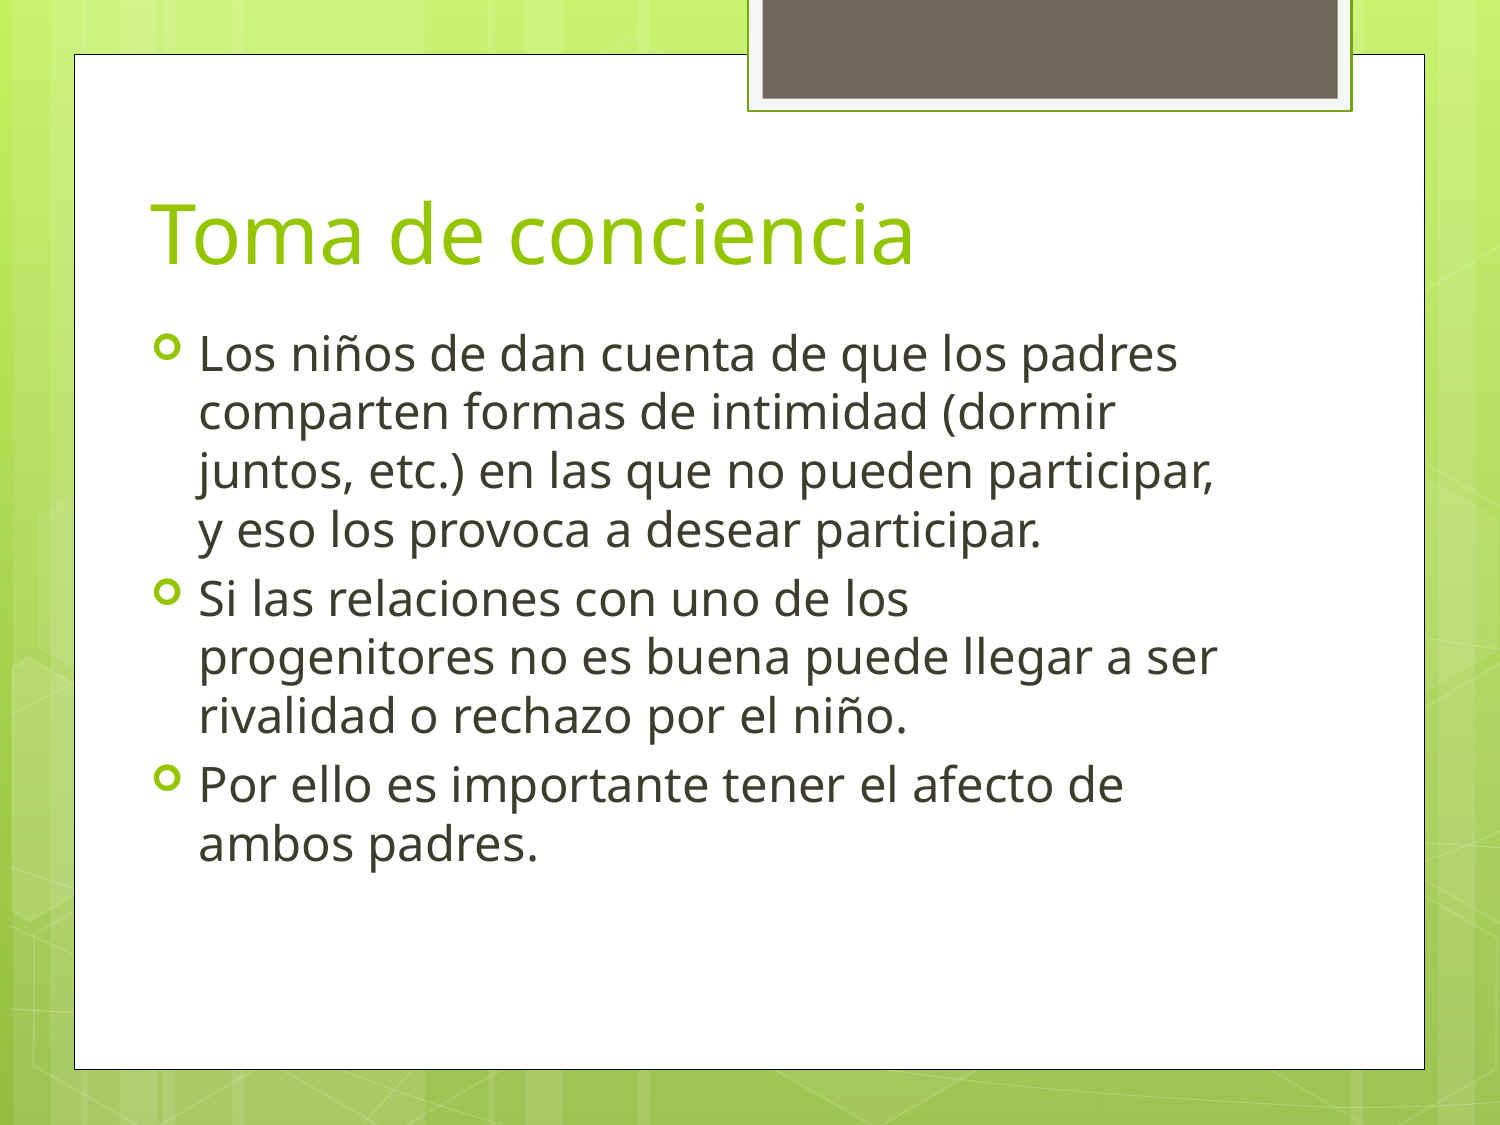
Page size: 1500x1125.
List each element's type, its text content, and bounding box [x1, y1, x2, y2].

title Toma de conciencia [135, 101, 1289, 290]
list Los niños de dan cuenta de que los padres comparten formas de intimidad (dormir juntos, etc.) en las que no pueden participar, y eso los provoca a desear participar. Si las relaciones con uno de los progenitores no es buena puede llegar a ser rivalidad o rechazo por el niño. Por ello es importante tener el afecto de ambos padres. [123, 314, 1236, 891]
